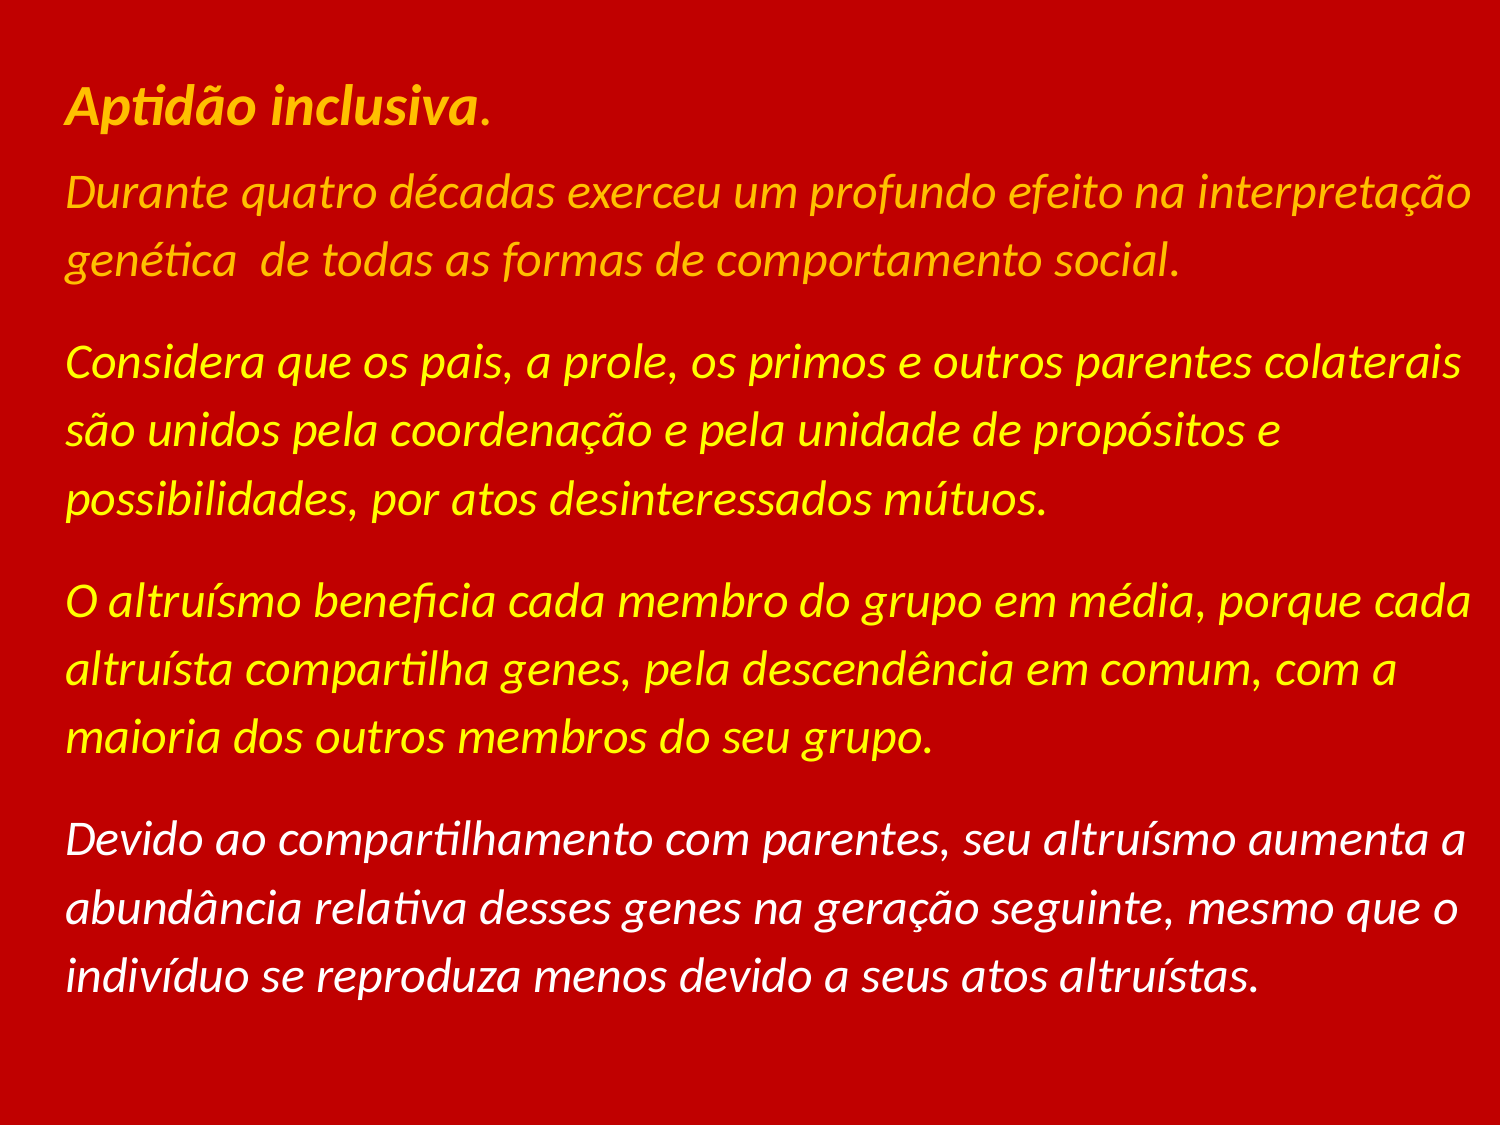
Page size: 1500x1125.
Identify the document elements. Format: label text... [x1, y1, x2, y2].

subtitle Aptidão inclusiva. Durante quatro décadas exerceu um profundo efeito na interpretação genética de todas as formas de comportamento social. Considera que os pais, a prole, os primos e outros parentes colaterais são unidos pela coordenação e pela unidade de propósitos e possibilidades, por atos desinteressados mútuos. O altruísmo beneficia cada membro do grupo em média, porque cada altruísta compartilha genes, pela descendência em comum, com a maioria dos outros membros do seu grupo. Devido ao compartilhamento com parentes, seu altruísmo aumenta a abundância relativa desses genes na geração seguinte, mesmo que o indivíduo se reproduza menos devido a seus atos altruístas. [49, 49, 1500, 301]
